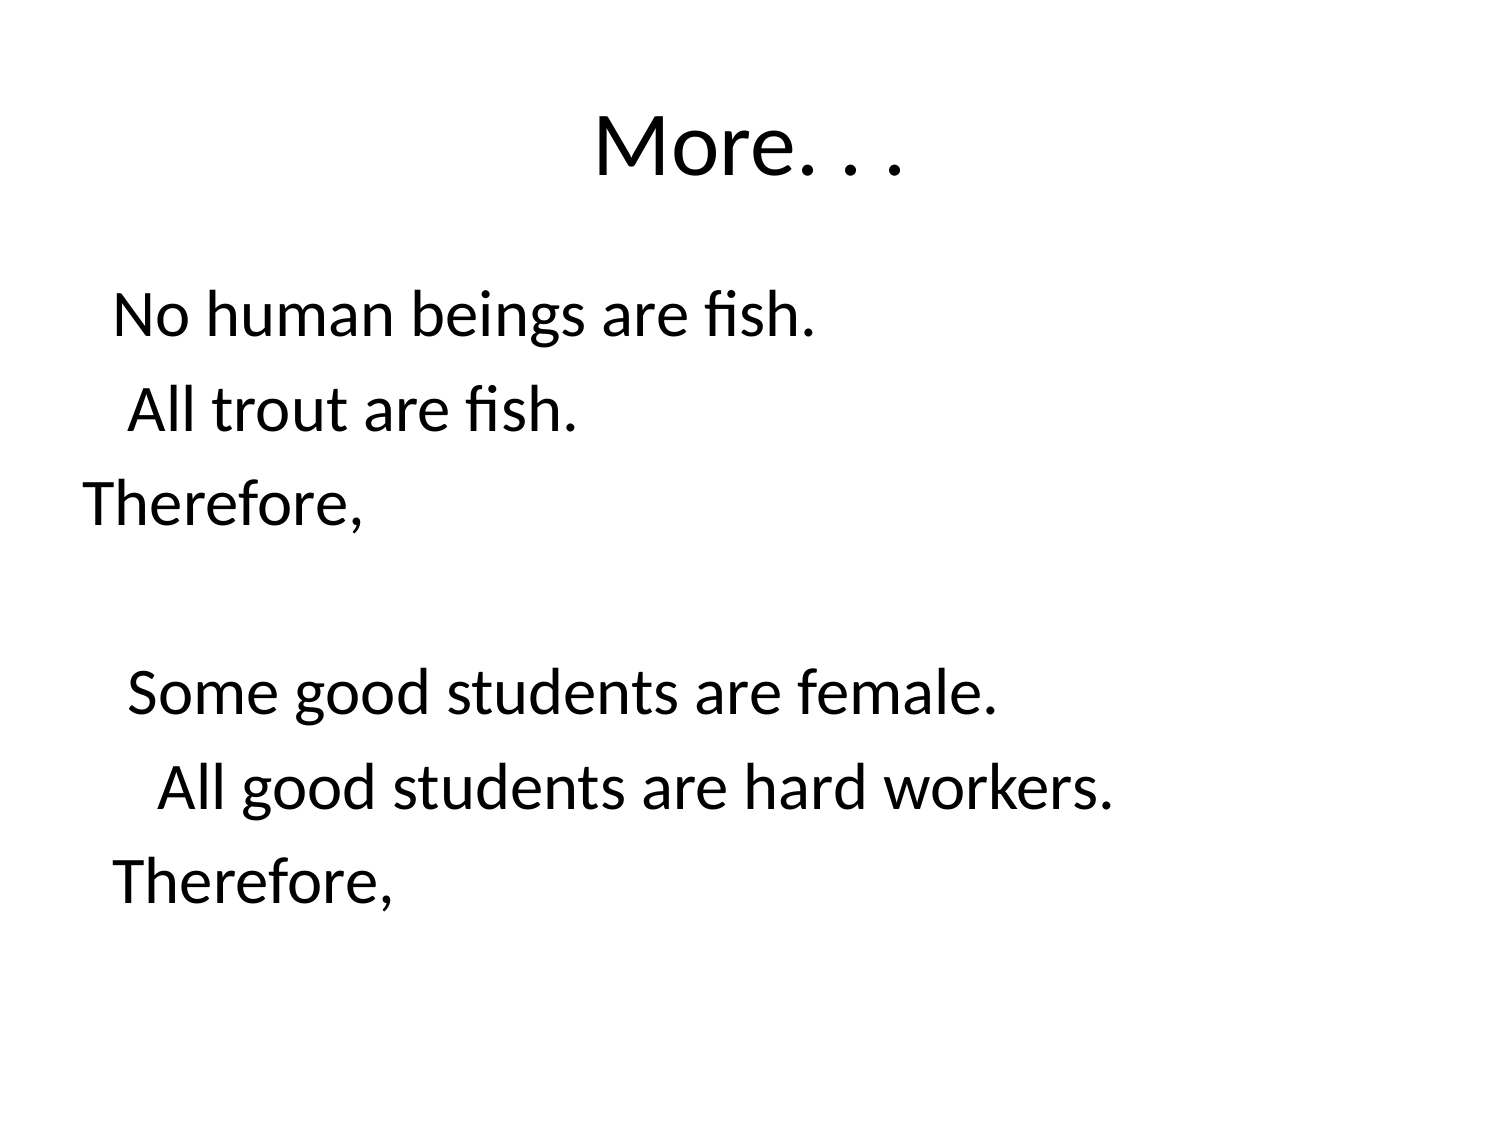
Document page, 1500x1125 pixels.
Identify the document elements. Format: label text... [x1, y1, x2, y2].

list No human beings are fish. All trout are fish. Therefore, Some good students are female. All good students are hard workers. Therefore, [74, 261, 1426, 1006]
title More. . . [74, 44, 1426, 234]
